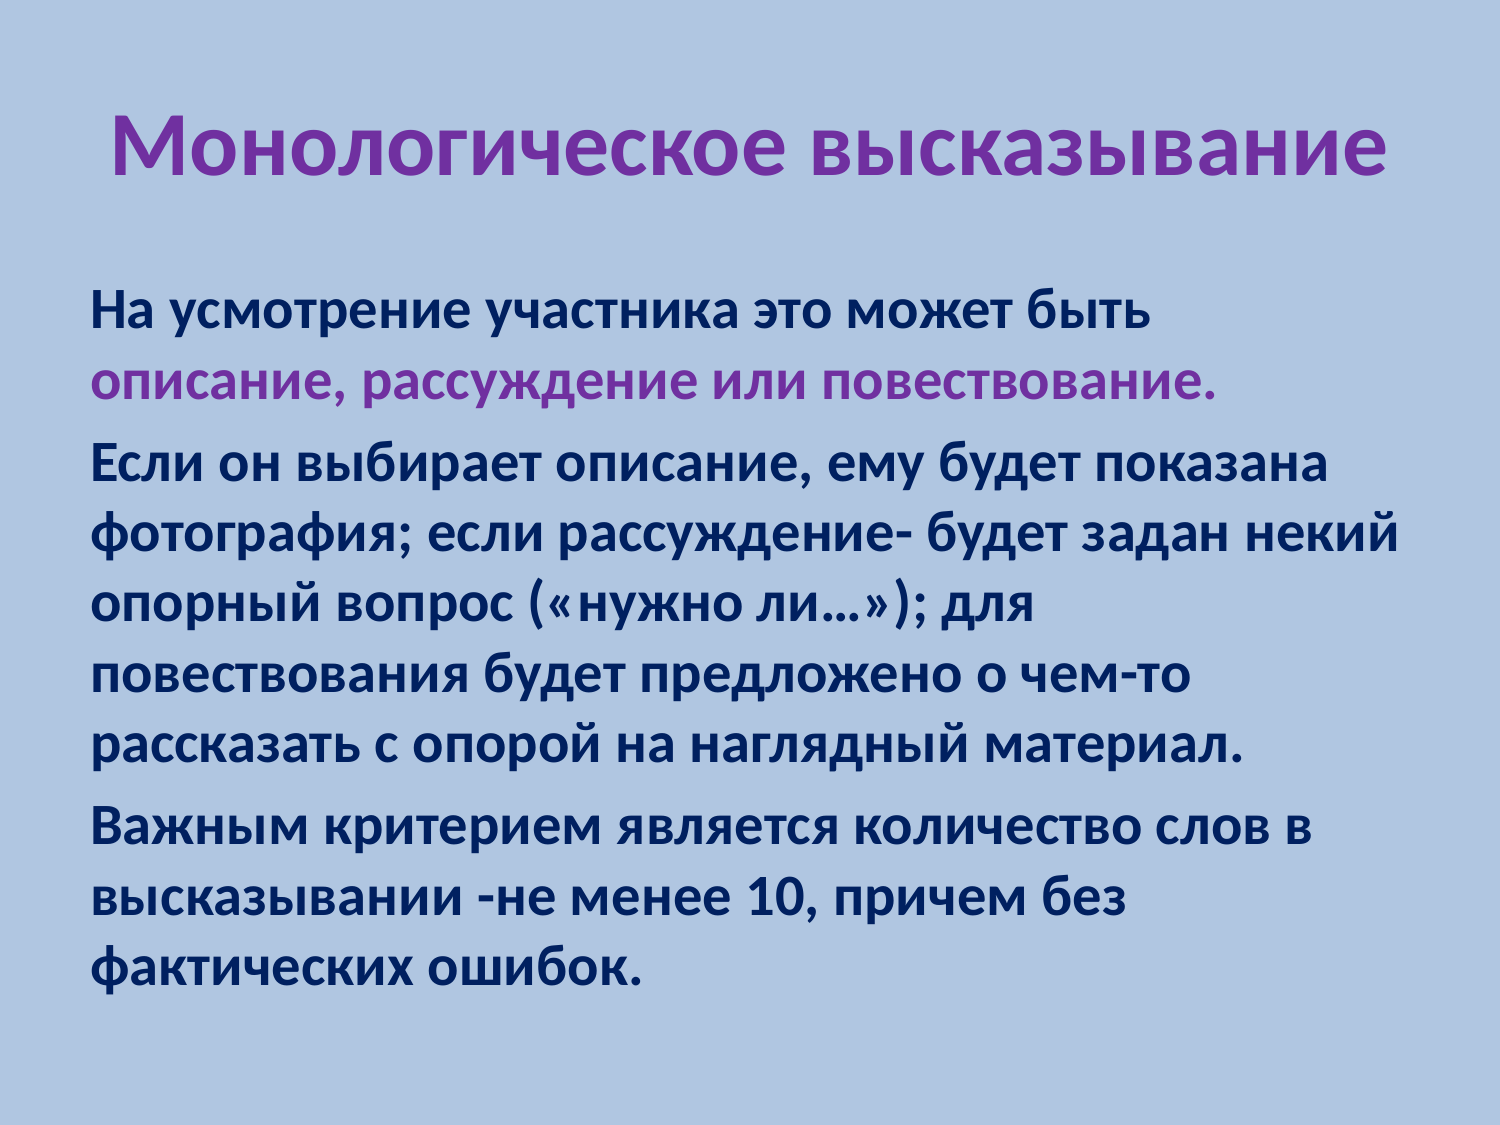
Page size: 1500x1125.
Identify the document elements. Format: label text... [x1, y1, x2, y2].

list На усмотрение участника это может быть описание, рассуждение или повествование. Если он выбирает описание, ему будет показана фотография; если рассуждение- будет задан некий опорный вопрос («нужно ли…»); для повествования будет предложено о чем-то рассказать с опорой на наглядный материал. Важным критерием является количество слов в высказывании -не менее 10, причем без фактических ошибок. [75, 262, 1425, 1005]
title Монологическое высказывание [75, 45, 1425, 233]
